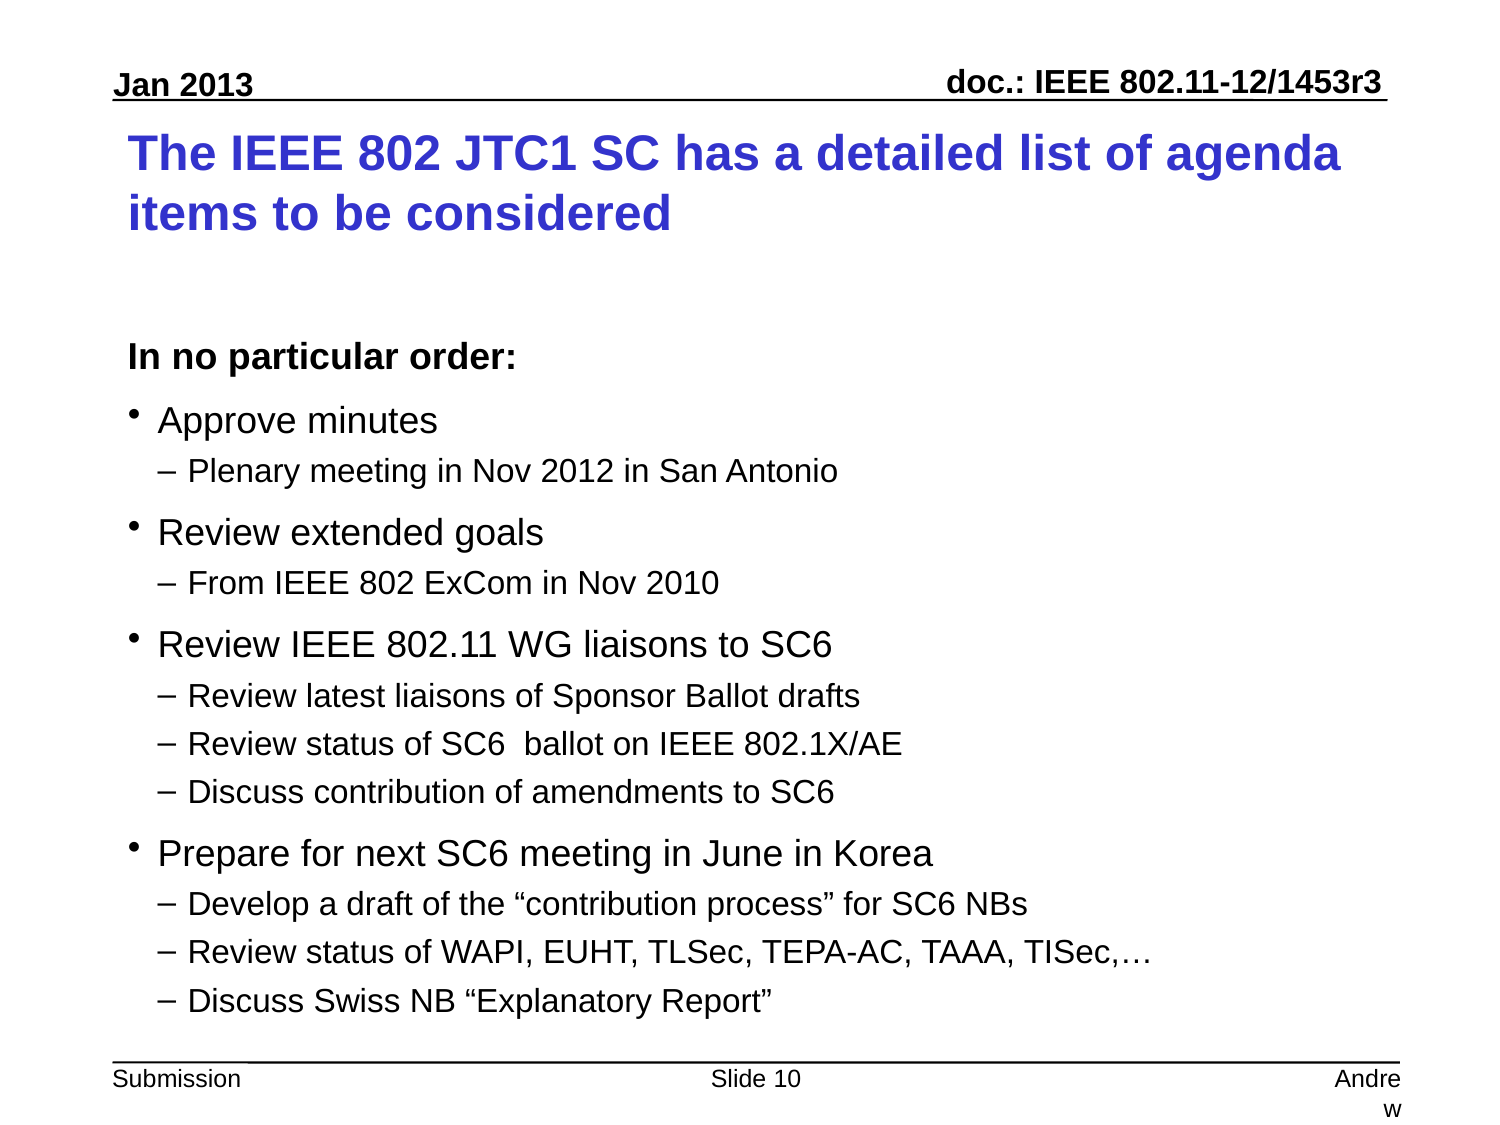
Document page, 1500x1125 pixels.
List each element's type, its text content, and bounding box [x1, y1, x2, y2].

slide_number Slide 10 [709, 1061, 803, 1093]
footer Andrew Myles, Cisco [1320, 1061, 1402, 1093]
title The IEEE 802 JTC1 SC has a detailed list of agenda items to be considered [112, 112, 1388, 288]
list In no particular order: Approve minutes Plenary meeting in Nov 2012 in San Antonio Review extended goals From IEEE 802 ExCom in Nov 2010 Review IEEE 802.11 WG liaisons to SC6 Review latest liaisons of Sponsor Ballot drafts Review status of SC6 ballot on IEEE 802.1X/AE Discuss contribution of amendments to SC6 Prepare for next SC6 meeting in June in Korea Develop a draft of the “contribution process” for SC6 NBs Review status of WAPI, EUHT, TLSec, TEPA-AC, TAAA, TISec,… Discuss Swiss NB “Explanatory Report” [112, 324, 1388, 1000]
